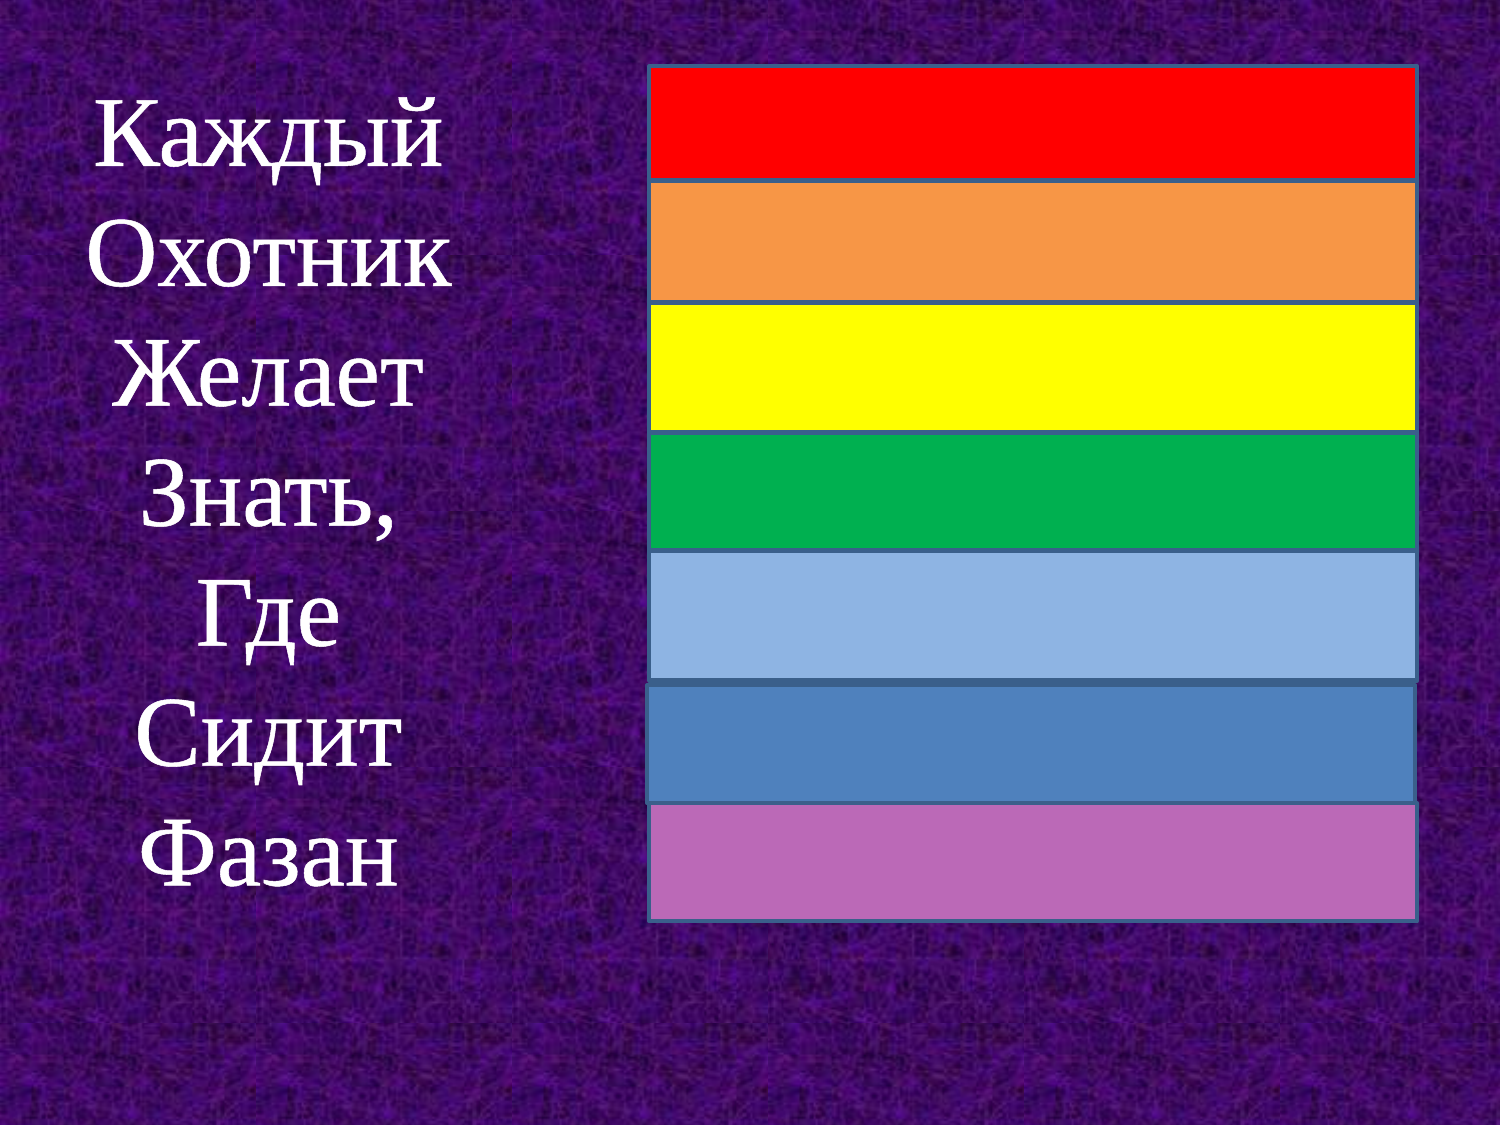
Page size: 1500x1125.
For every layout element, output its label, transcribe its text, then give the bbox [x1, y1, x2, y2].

text_box [645, 683, 1417, 805]
picture [0, 0, 1500, 1125]
text_box [647, 301, 1419, 430]
text_box Каждый Охотник Желает Знать, Где Сидит Фазан [70, 58, 467, 1033]
text_box [647, 801, 1419, 923]
text_box [647, 178, 1419, 301]
text_box [647, 549, 1419, 683]
text_box [647, 430, 1419, 549]
text_box [647, 64, 1419, 178]
